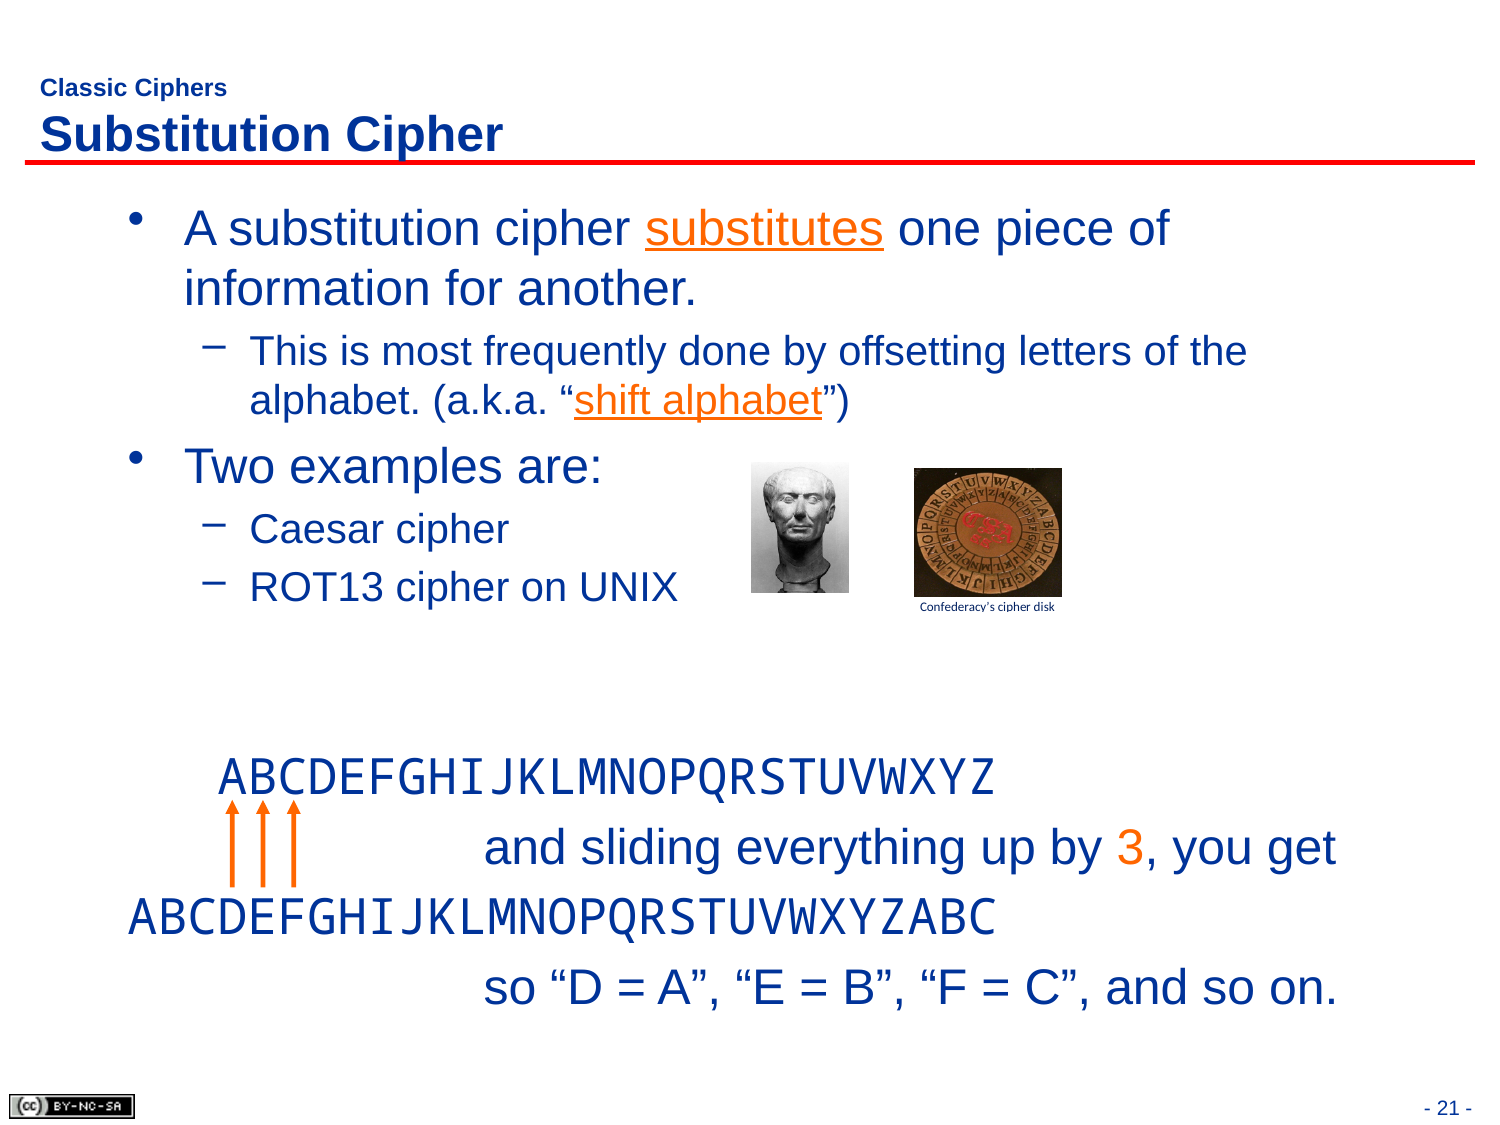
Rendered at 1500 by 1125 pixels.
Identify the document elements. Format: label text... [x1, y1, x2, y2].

slide_number - 21 - [1287, 1087, 1488, 1125]
text_box ABCDEFGHIJKLMNOPQRSTUVWXYZ and sliding everything up by 3, you get ABCDEFGHIJKLMNOPQRSTUVWXYZABC so “D = A”, “E = B”, “F = C”, and so on. [112, 737, 1388, 1075]
text_box [226, 799, 239, 888]
picture [9, 1094, 135, 1119]
list A substitution cipher substitutes one piece of information for another. This is most frequently done by offsetting letters of the alphabet. (a.k.a. “shift alphabet”) Two examples are: Caesar cipher ROT13 cipher on UNIX [112, 187, 1388, 737]
title Classic Ciphers Substitution Cipher [24, 0, 1476, 169]
text_box [256, 799, 270, 888]
text_box [287, 799, 300, 888]
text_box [912, 466, 1063, 612]
picture [751, 462, 849, 594]
